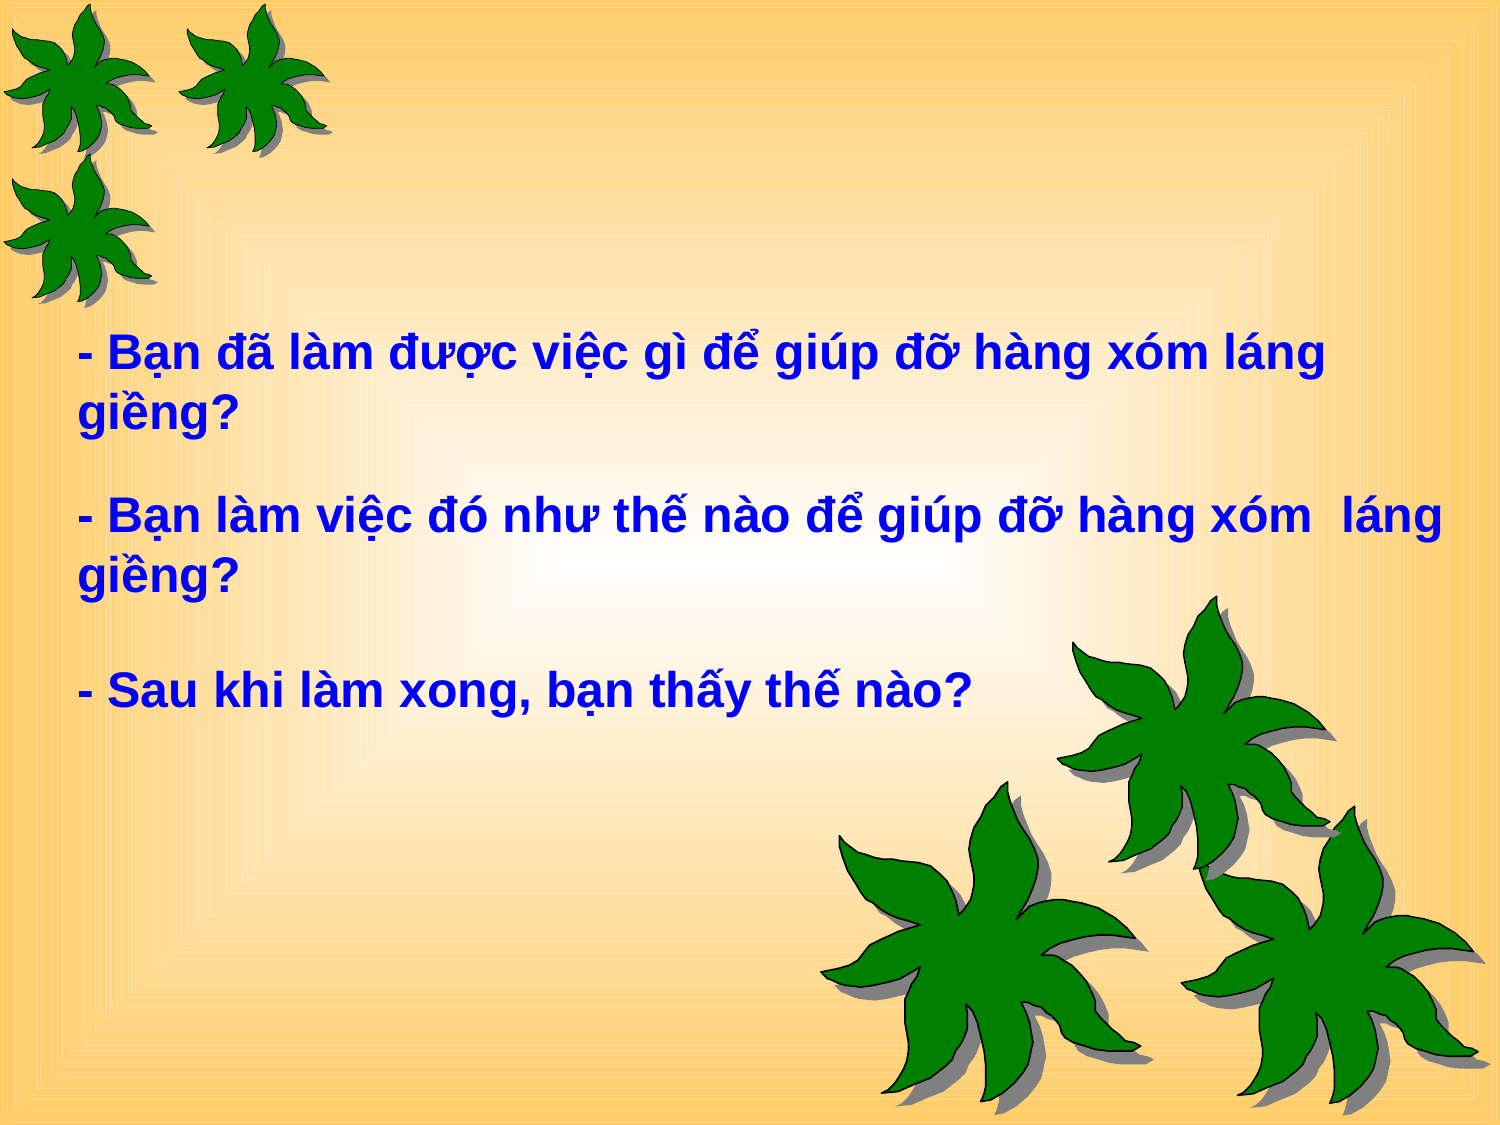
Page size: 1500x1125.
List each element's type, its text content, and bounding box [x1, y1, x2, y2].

text_box - Bạn đã làm được việc gì để giúp đỡ hàng xóm láng giềng? [62, 312, 1413, 448]
picture [812, 588, 1500, 1125]
picture [0, 0, 163, 313]
text_box - Sau khi làm xong, bạn thấy thế nào? [62, 649, 1044, 725]
picture [174, 0, 338, 163]
text_box - Bạn làm việc đó như thế nào để giúp đỡ hàng xóm láng giềng? [62, 474, 1500, 610]
